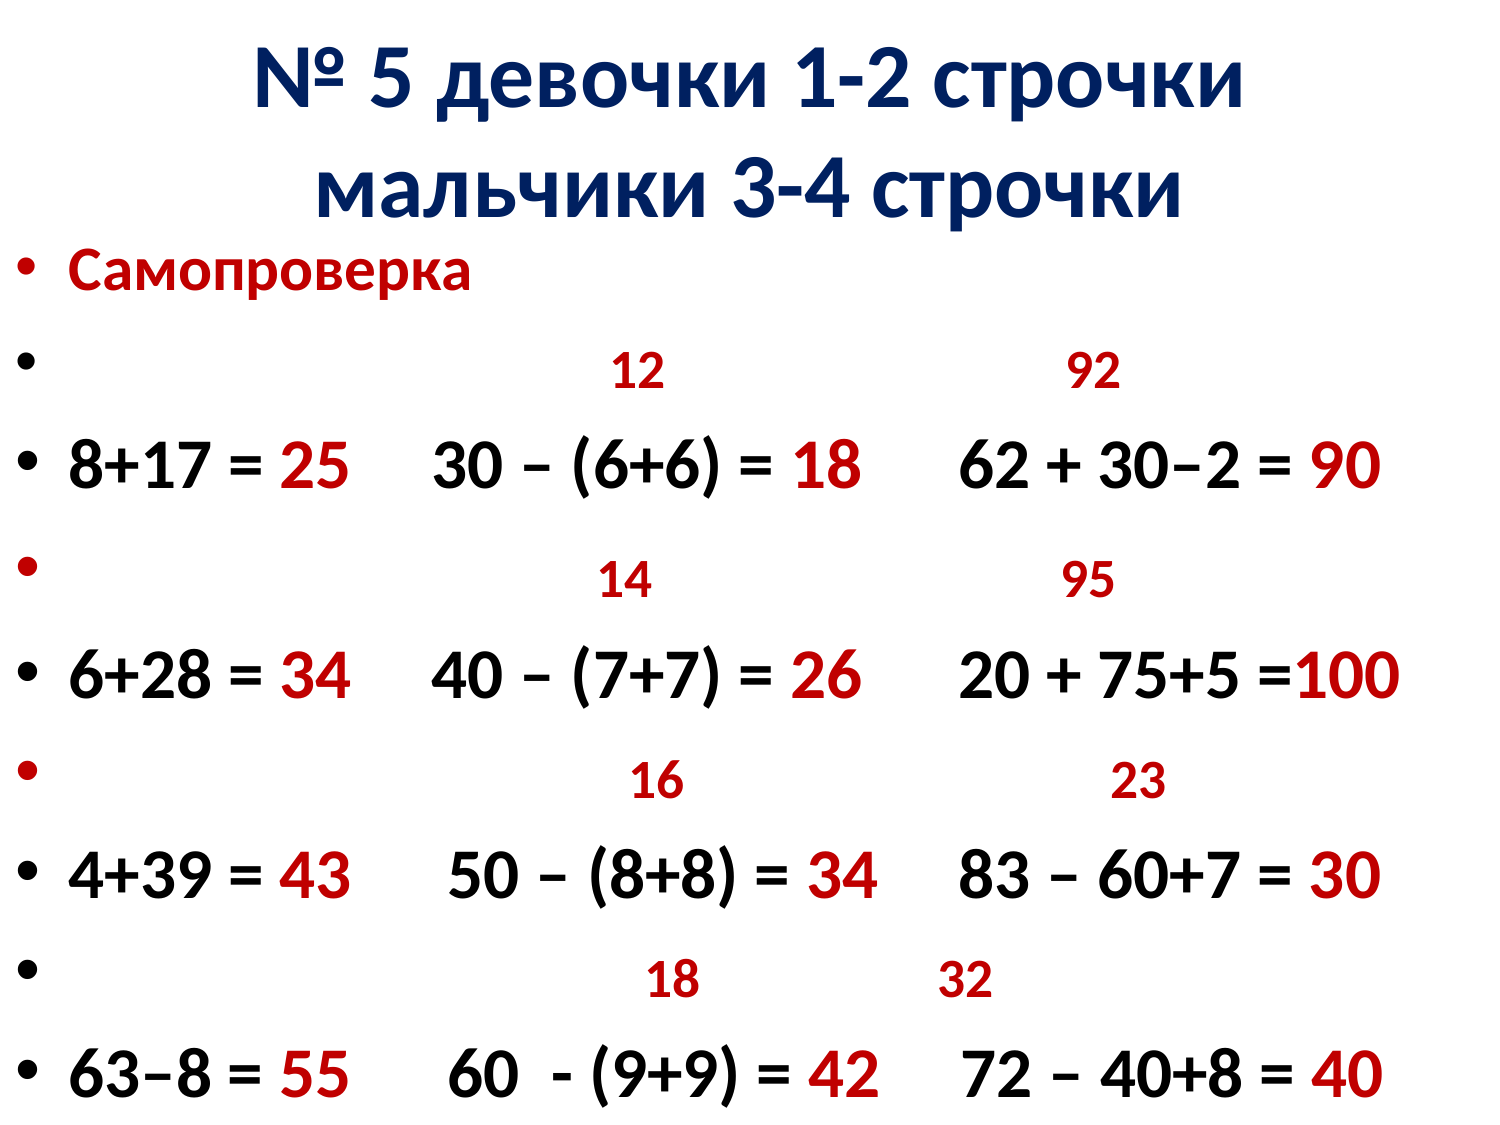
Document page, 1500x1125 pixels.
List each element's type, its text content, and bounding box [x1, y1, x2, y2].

title № 5 девочки 1-2 строчки мальчики 3-4 строчки [75, 19, 1425, 219]
list Самопроверка 12 92 8+17 = 25 30 – (6+6) = 18 62 + 30–2 = 90 14 95 6+28 = 34 40 – (7+7) = 26 20 + 75+5 =100 16 23 4+39 = 43 50 – (8+8) = 34 83 – 60+7 = 30 18 32 63–8 = 55 60 - (9+9) = 42 72 – 40+8 = 40 [0, 219, 1500, 1125]
